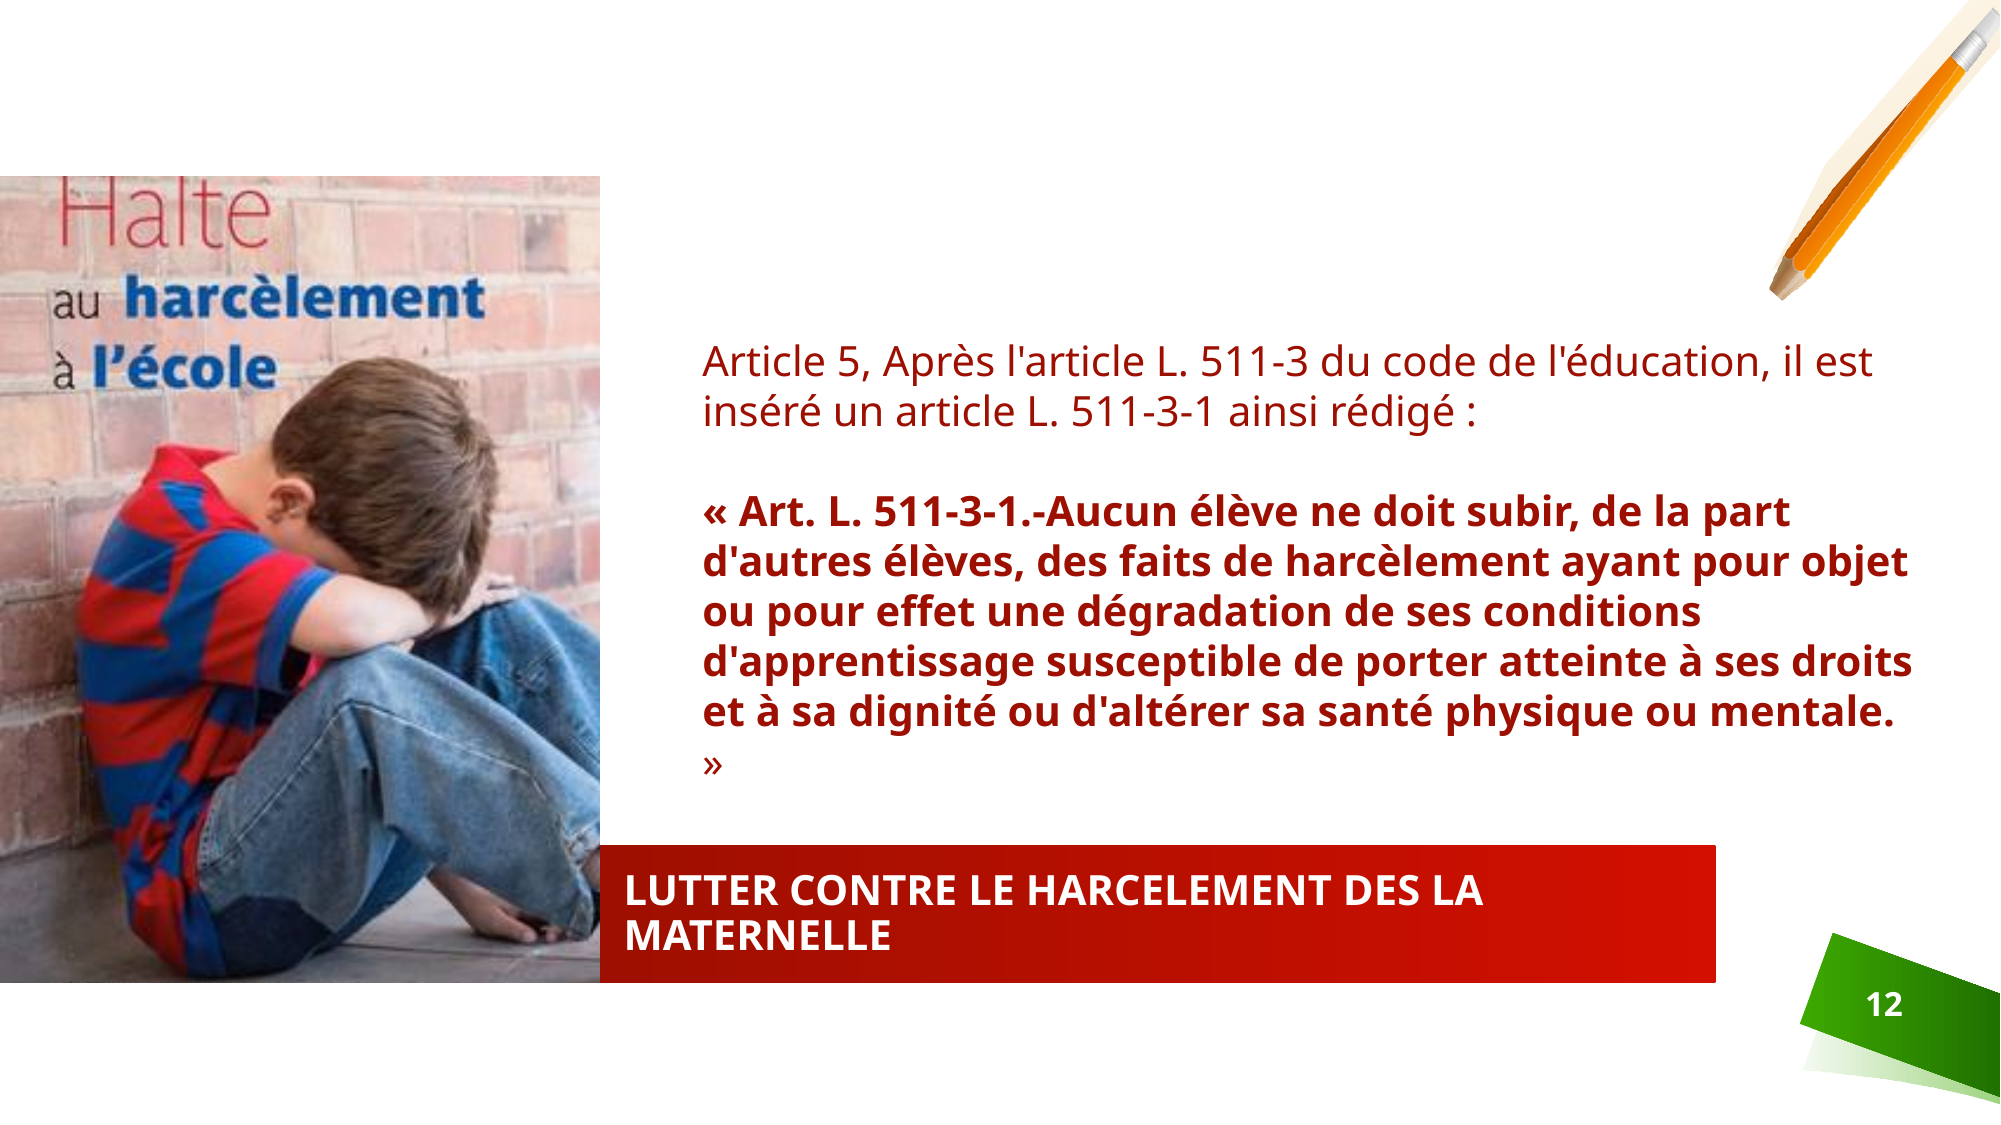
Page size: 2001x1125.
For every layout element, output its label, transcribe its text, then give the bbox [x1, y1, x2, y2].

slide_number 12 [1831, 975, 1937, 1036]
picture [0, 176, 600, 983]
title LUTTER CONTRE LE HARCELEMENT DES LA MATERNELLE [600, 845, 1716, 983]
picture [1755, 0, 2000, 322]
text_box Article 5, Après l'article L. 511-3 du code de l'éducation, il est inséré un article L. 511-3-1 ainsi rédigé : « Art. L. 511-3-1.-Aucun élève ne doit subir, de la part d'autres élèves, des faits de harcèlement ayant pour objet ou pour effet une dégradation de ses conditions d'apprentissage susceptible de porter atteinte à ses droits et à sa dignité ou d'altérer sa santé physique ou mentale. » [687, 327, 1937, 793]
